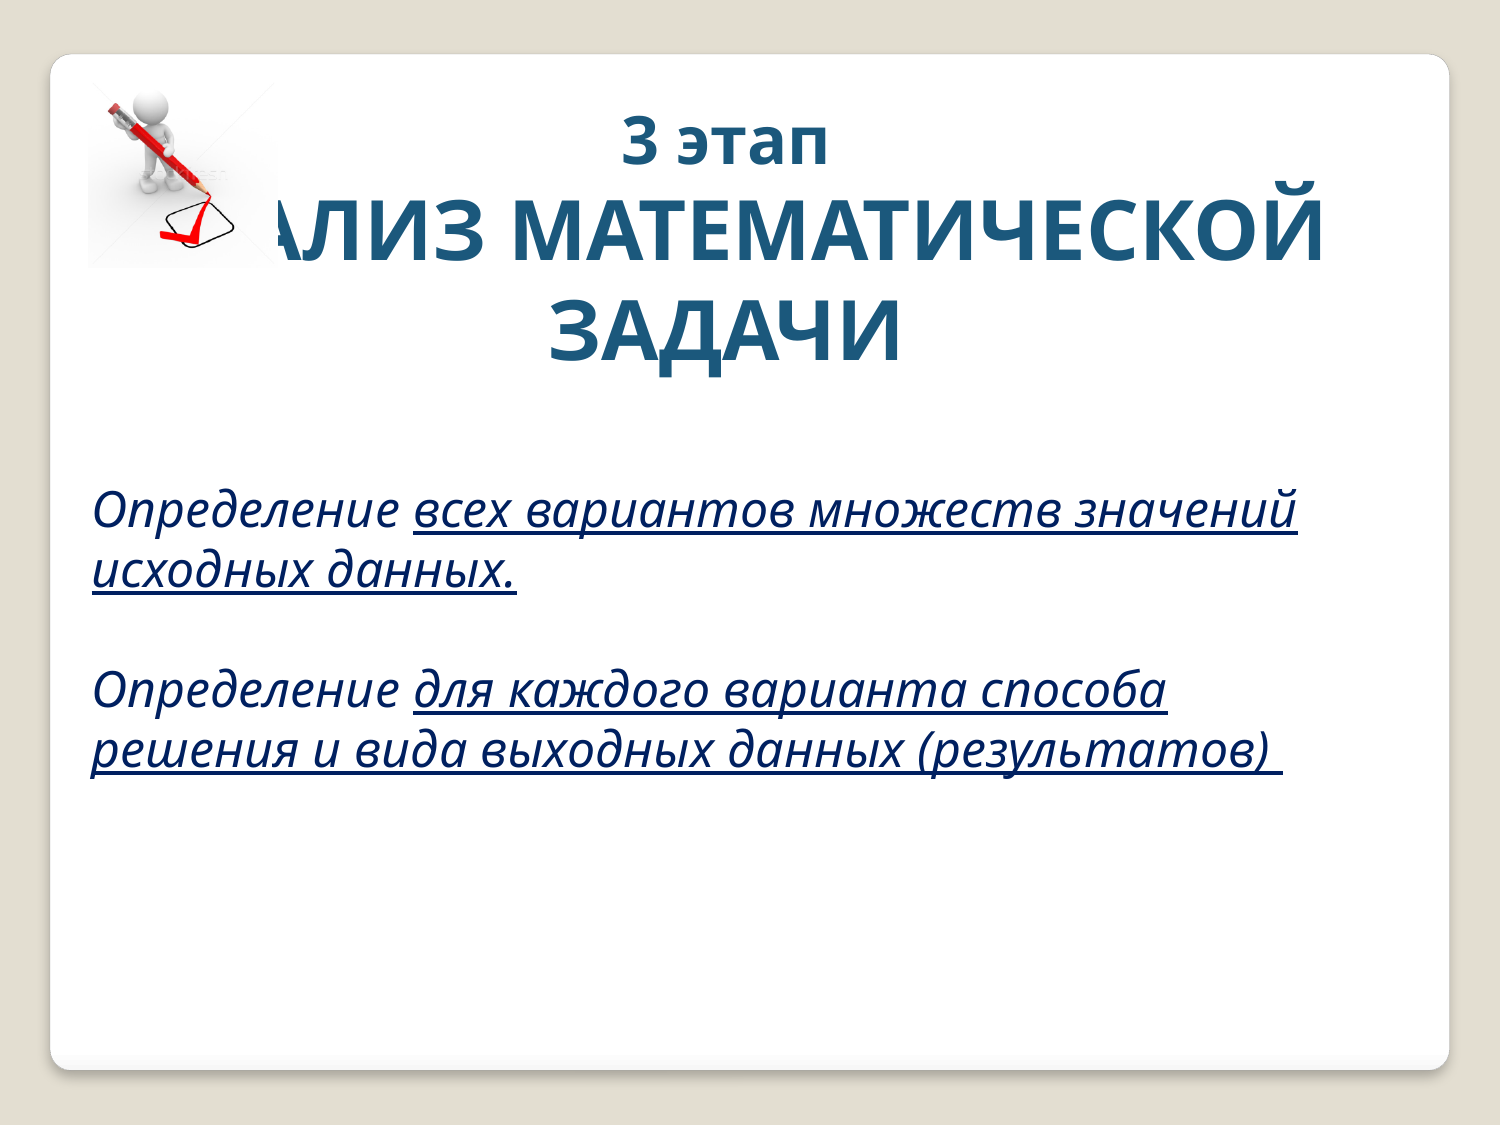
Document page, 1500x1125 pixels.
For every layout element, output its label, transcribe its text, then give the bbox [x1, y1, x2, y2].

picture [88, 77, 278, 269]
text_box 3 этап АНАЛИЗ МАТЕМАТИЧЕСКОЙ ЗАДАЧИ Определение всех вариантов множеств значений исходных данных. Определение для каждого варианта способа решения и вида выходных данных (результатов) [76, 90, 1376, 1055]
